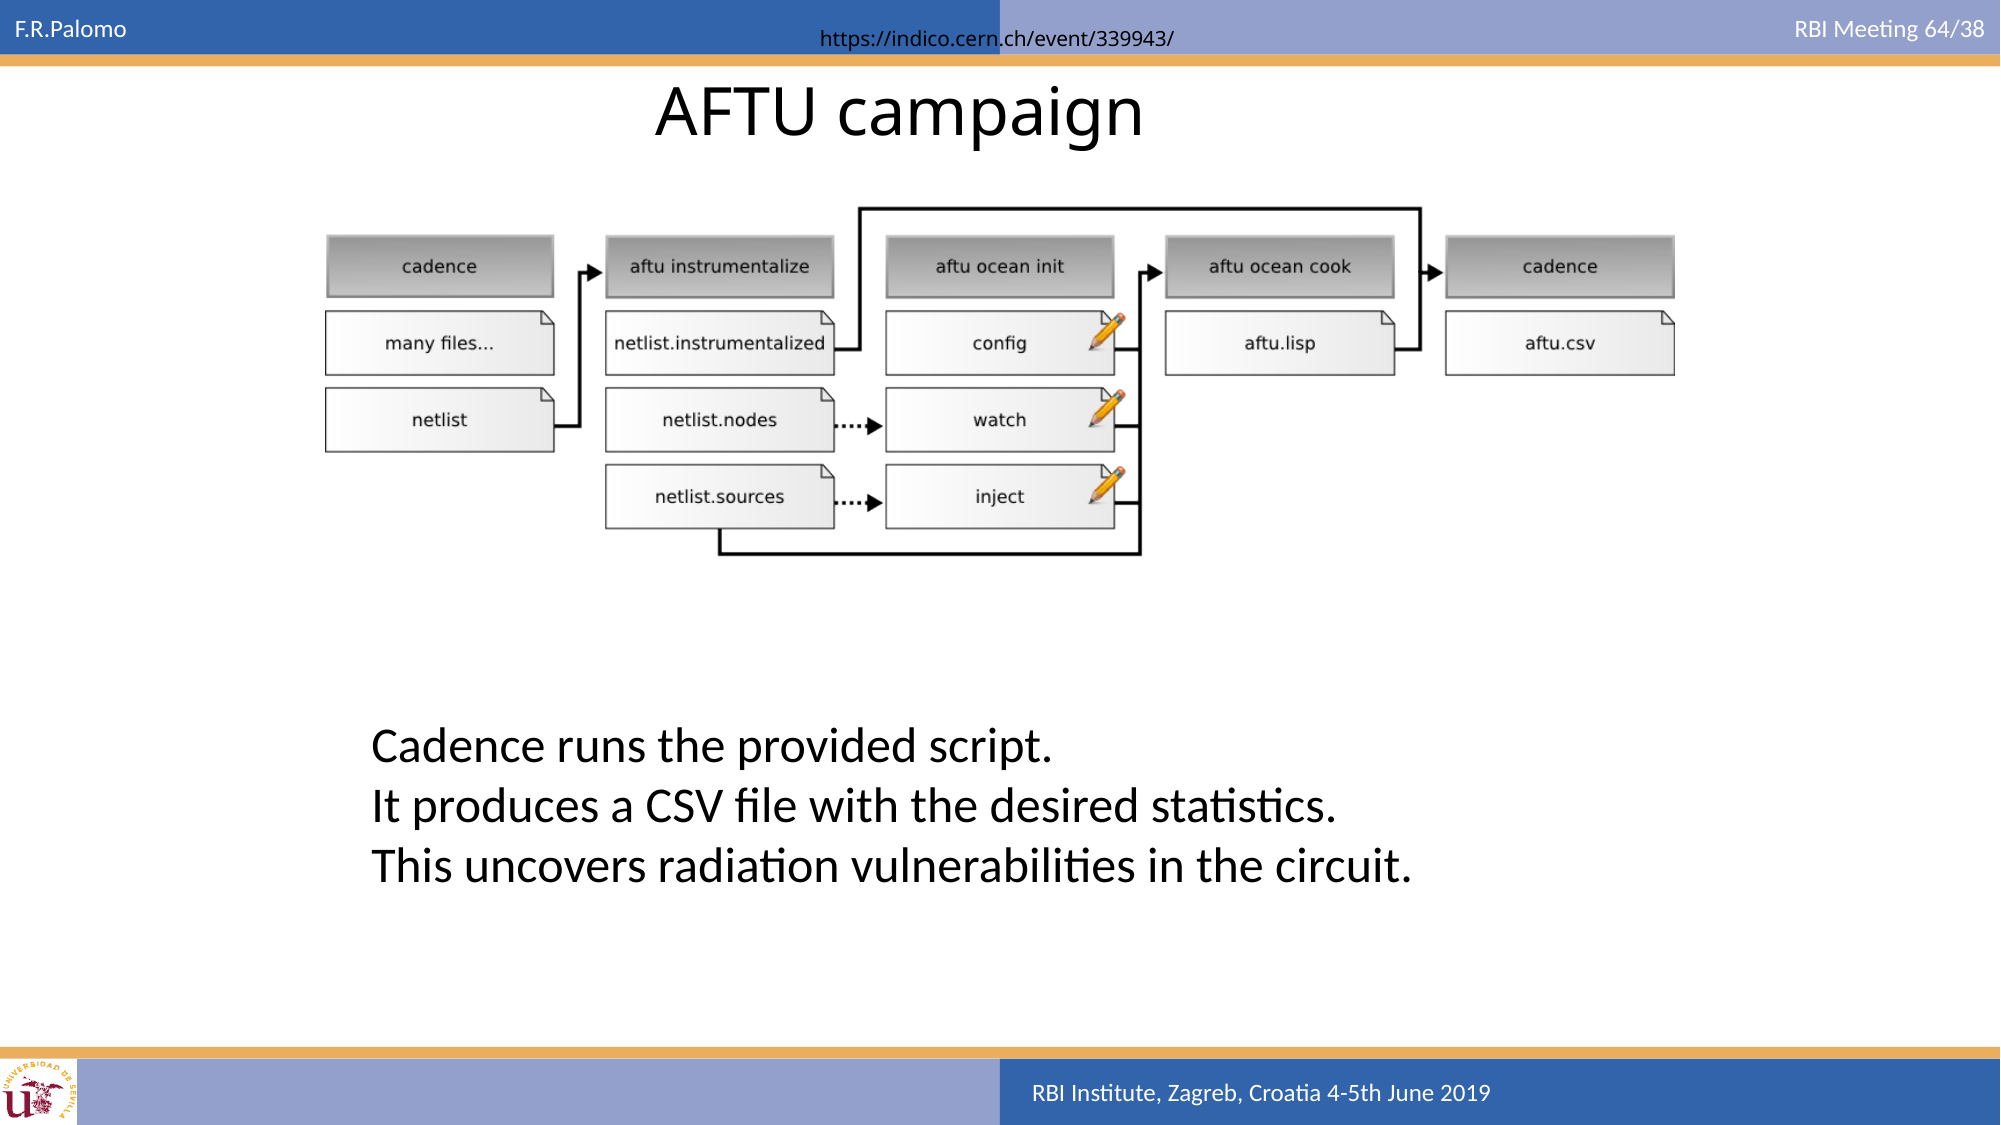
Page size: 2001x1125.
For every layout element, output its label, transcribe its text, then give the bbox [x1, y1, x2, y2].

picture [324, 196, 1675, 567]
text_box AFTU campaign [226, 58, 1576, 159]
text_box Cadence runs the provided script. It produces a CSV file with the desired statistics. This uncovers radiation vulnerabilities in the circuit. [356, 697, 1707, 913]
picture [0, 1059, 77, 1125]
